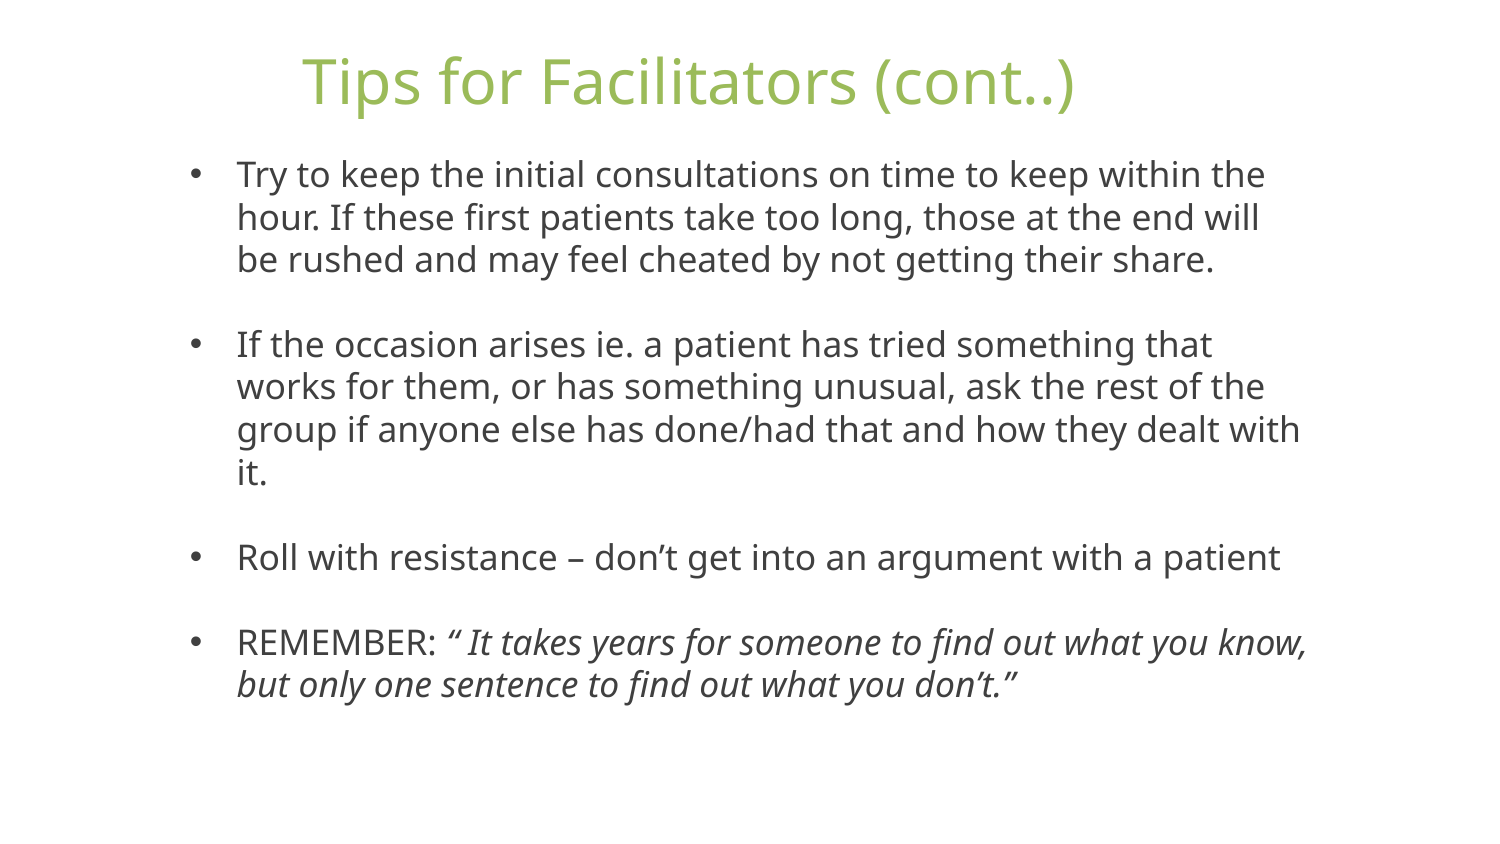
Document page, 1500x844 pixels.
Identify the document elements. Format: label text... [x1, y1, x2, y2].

text_box Tips for Facilitators (cont..) [287, 34, 1091, 125]
text_box Try to keep the initial consultations on time to keep within the hour. If these first patients take too long, those at the end will be rushed and may feel cheated by not getting their share. If the occasion arises ie. a patient has tried something that works for them, or has something unusual, ask the rest of the group if anyone else has done/had that and how they dealt with it. Roll with resistance – don’t get into an argument with a patient REMEMBER: “ It takes years for someone to find out what you know, but only one sentence to find out what you don’t.” [174, 144, 1325, 739]
